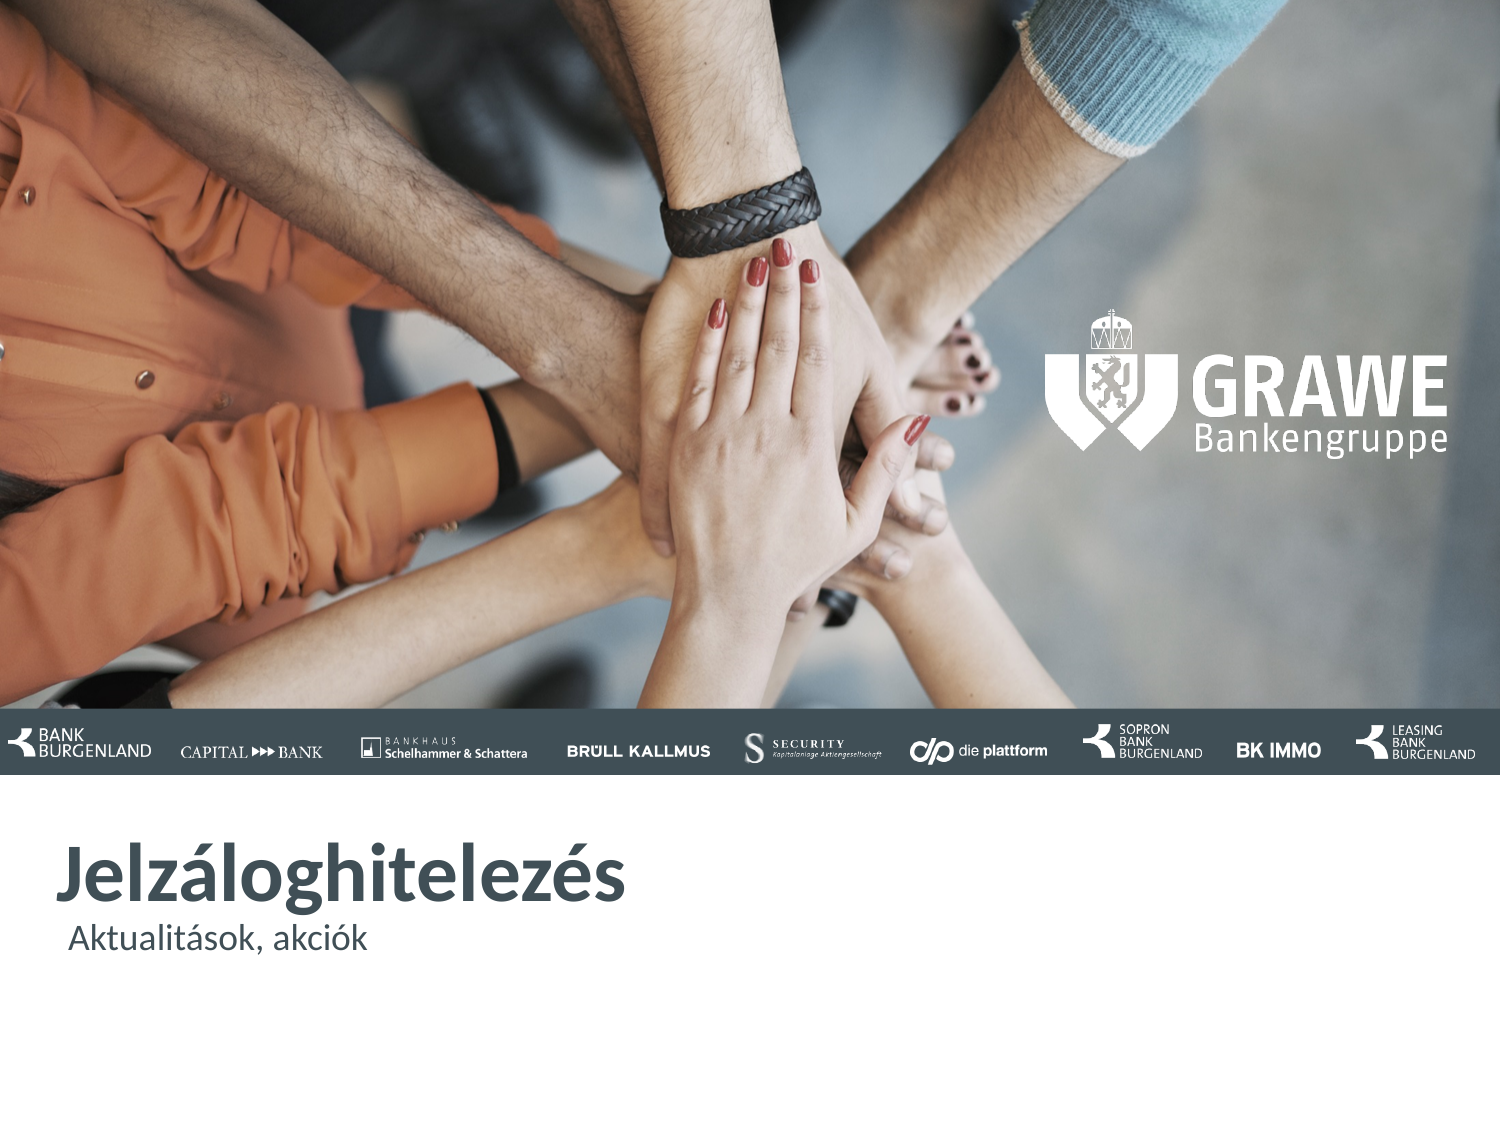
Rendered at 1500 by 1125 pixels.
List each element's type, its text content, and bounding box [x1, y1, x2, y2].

picture [1237, 742, 1321, 758]
picture [1083, 724, 1202, 758]
picture [567, 745, 710, 757]
list Jelzáloghitelezés [41, 810, 1293, 927]
picture [910, 738, 1047, 765]
picture [181, 746, 323, 758]
picture [732, 727, 892, 773]
picture [0, 0, 1500, 708]
list Aktualitások, akciók [53, 905, 1303, 1071]
picture [8, 728, 151, 757]
picture [1356, 725, 1475, 759]
picture [361, 737, 527, 758]
